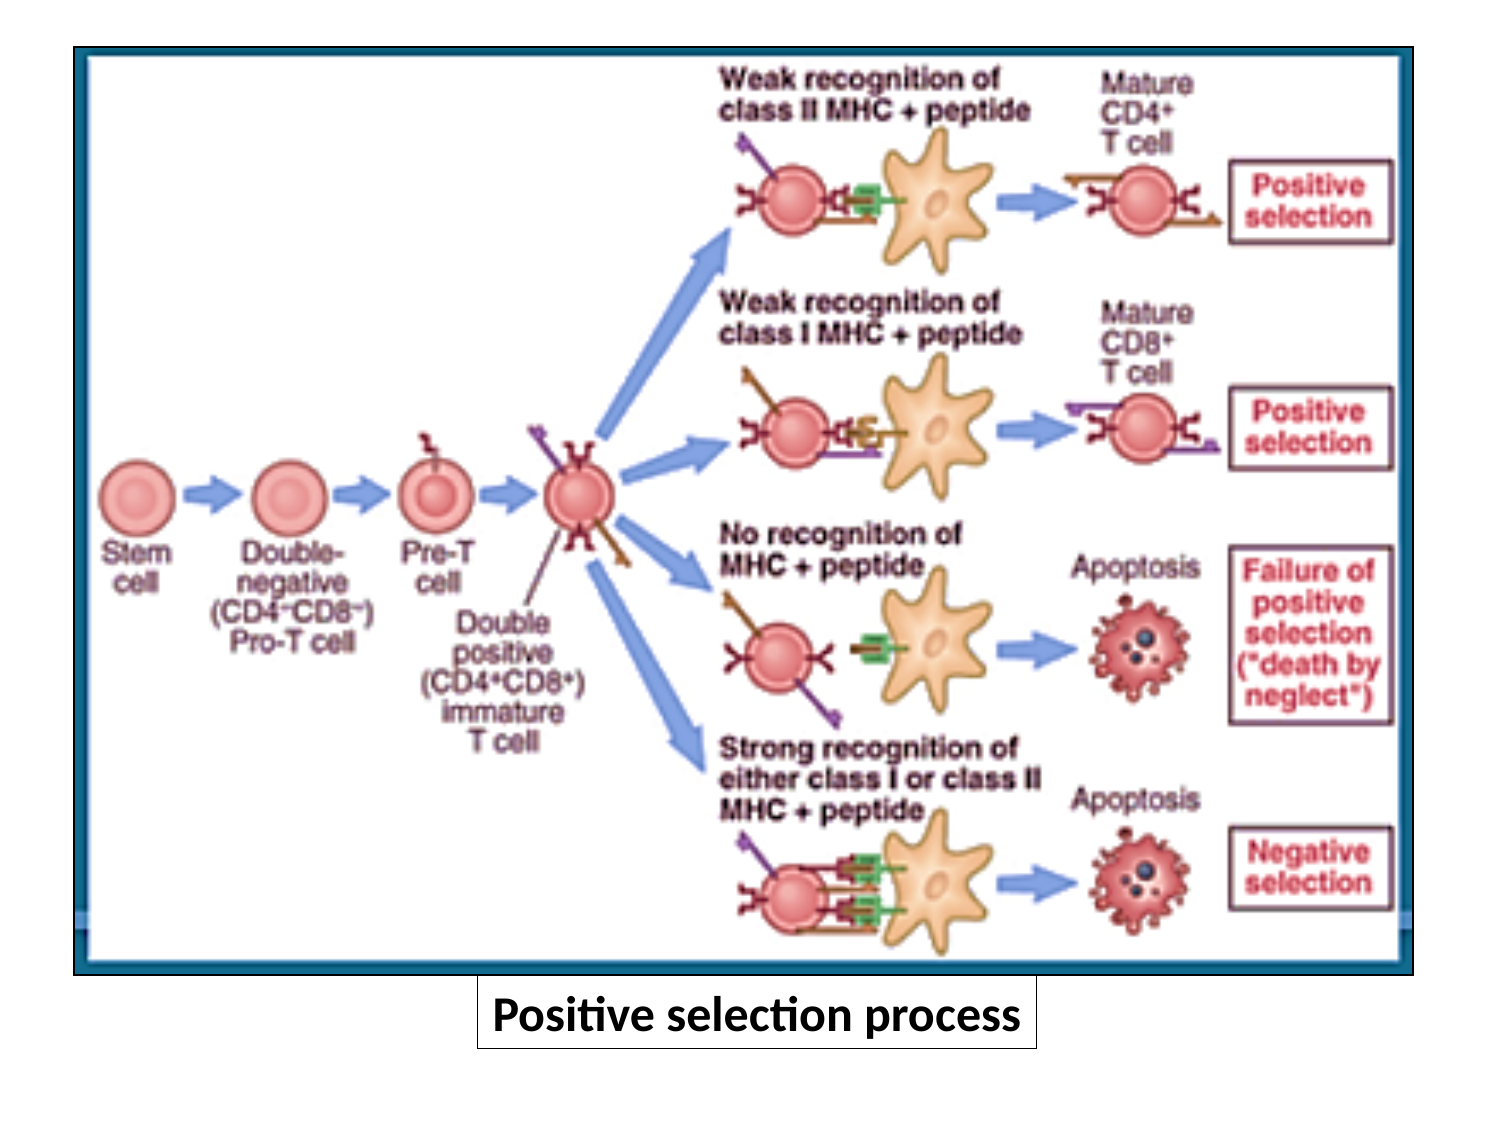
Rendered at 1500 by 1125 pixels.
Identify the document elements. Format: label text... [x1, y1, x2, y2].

picture [74, 47, 1413, 905]
text_box Positive selection process [477, 983, 1037, 1049]
picture [74, 935, 1413, 975]
picture [74, 55, 1413, 964]
